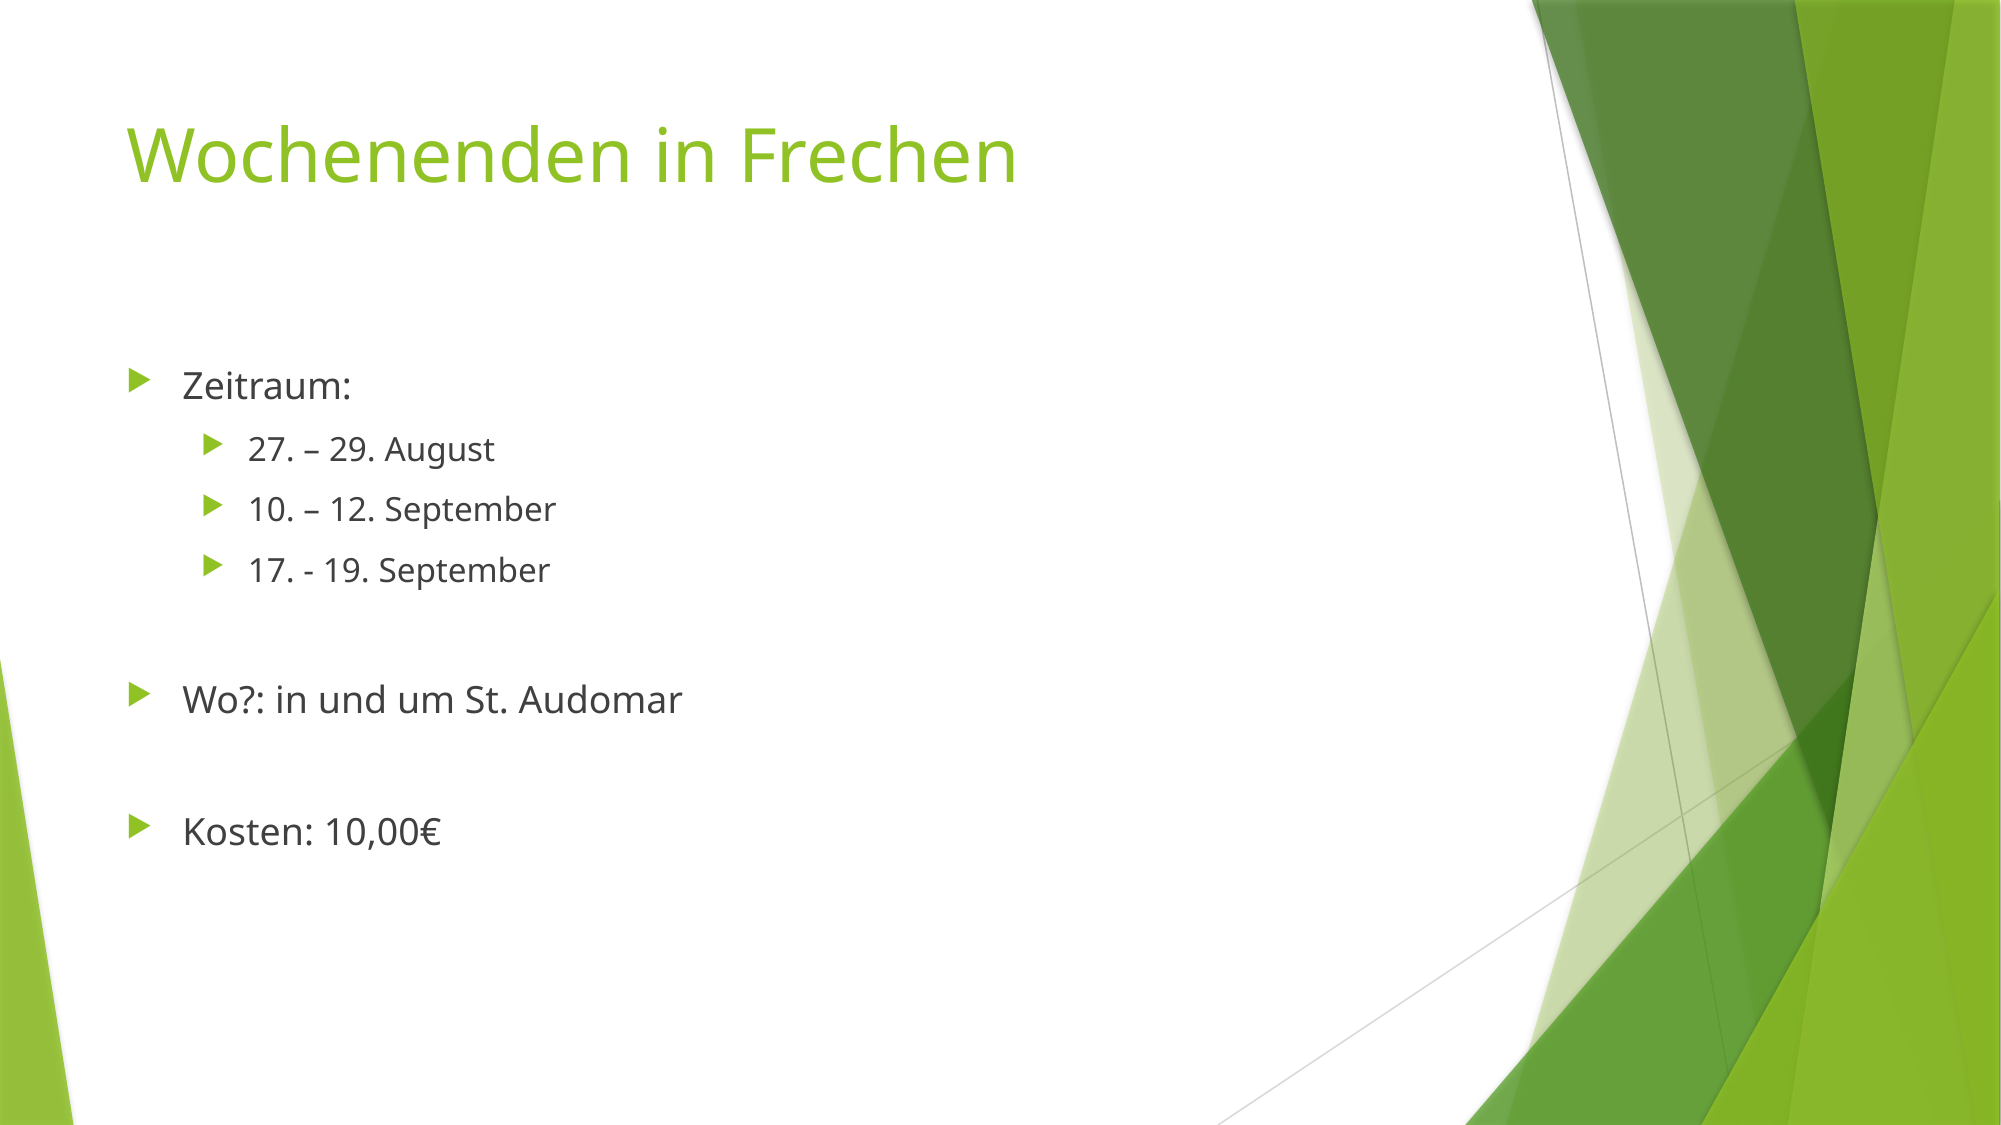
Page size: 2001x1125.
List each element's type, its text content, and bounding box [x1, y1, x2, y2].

title Wochenenden in Frechen [111, 99, 1522, 317]
list Zeitraum: 27. – 29. August 10. – 12. September 17. - 19. September Wo?: in und um St. Audomar Kosten: 10,00€ [111, 354, 1522, 992]
